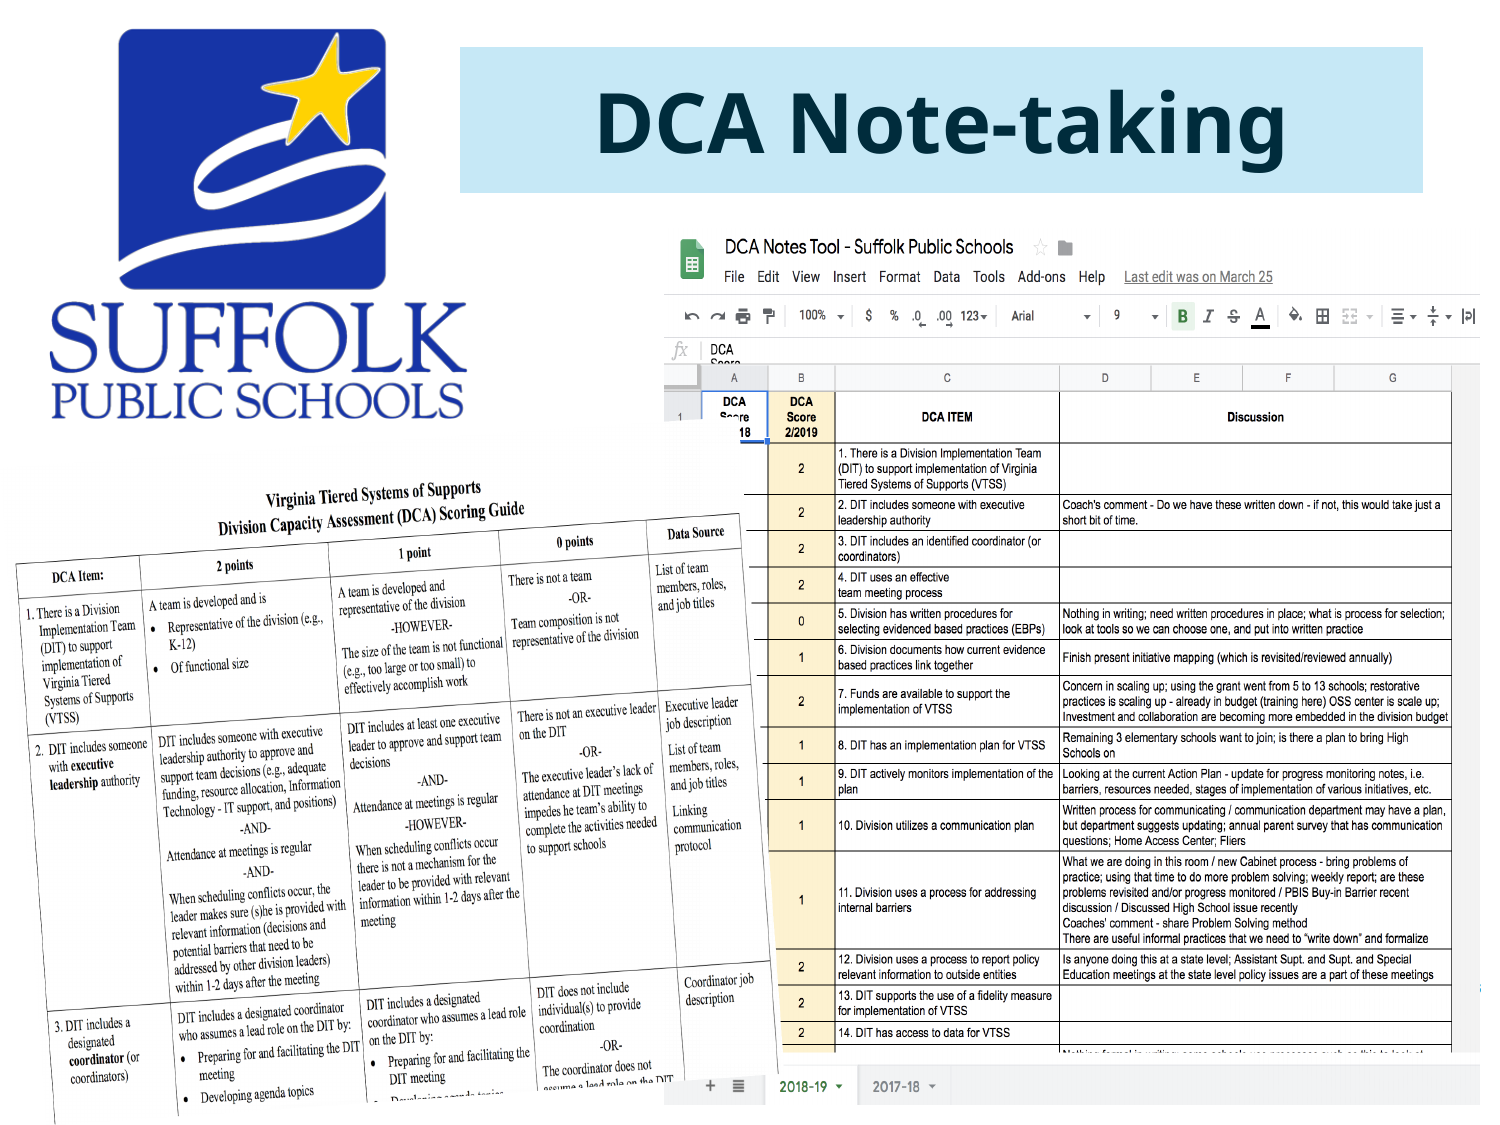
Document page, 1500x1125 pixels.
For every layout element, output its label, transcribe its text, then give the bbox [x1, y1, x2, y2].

title DCA Note-taking [526, 45, 1425, 196]
picture [0, 0, 1481, 1124]
